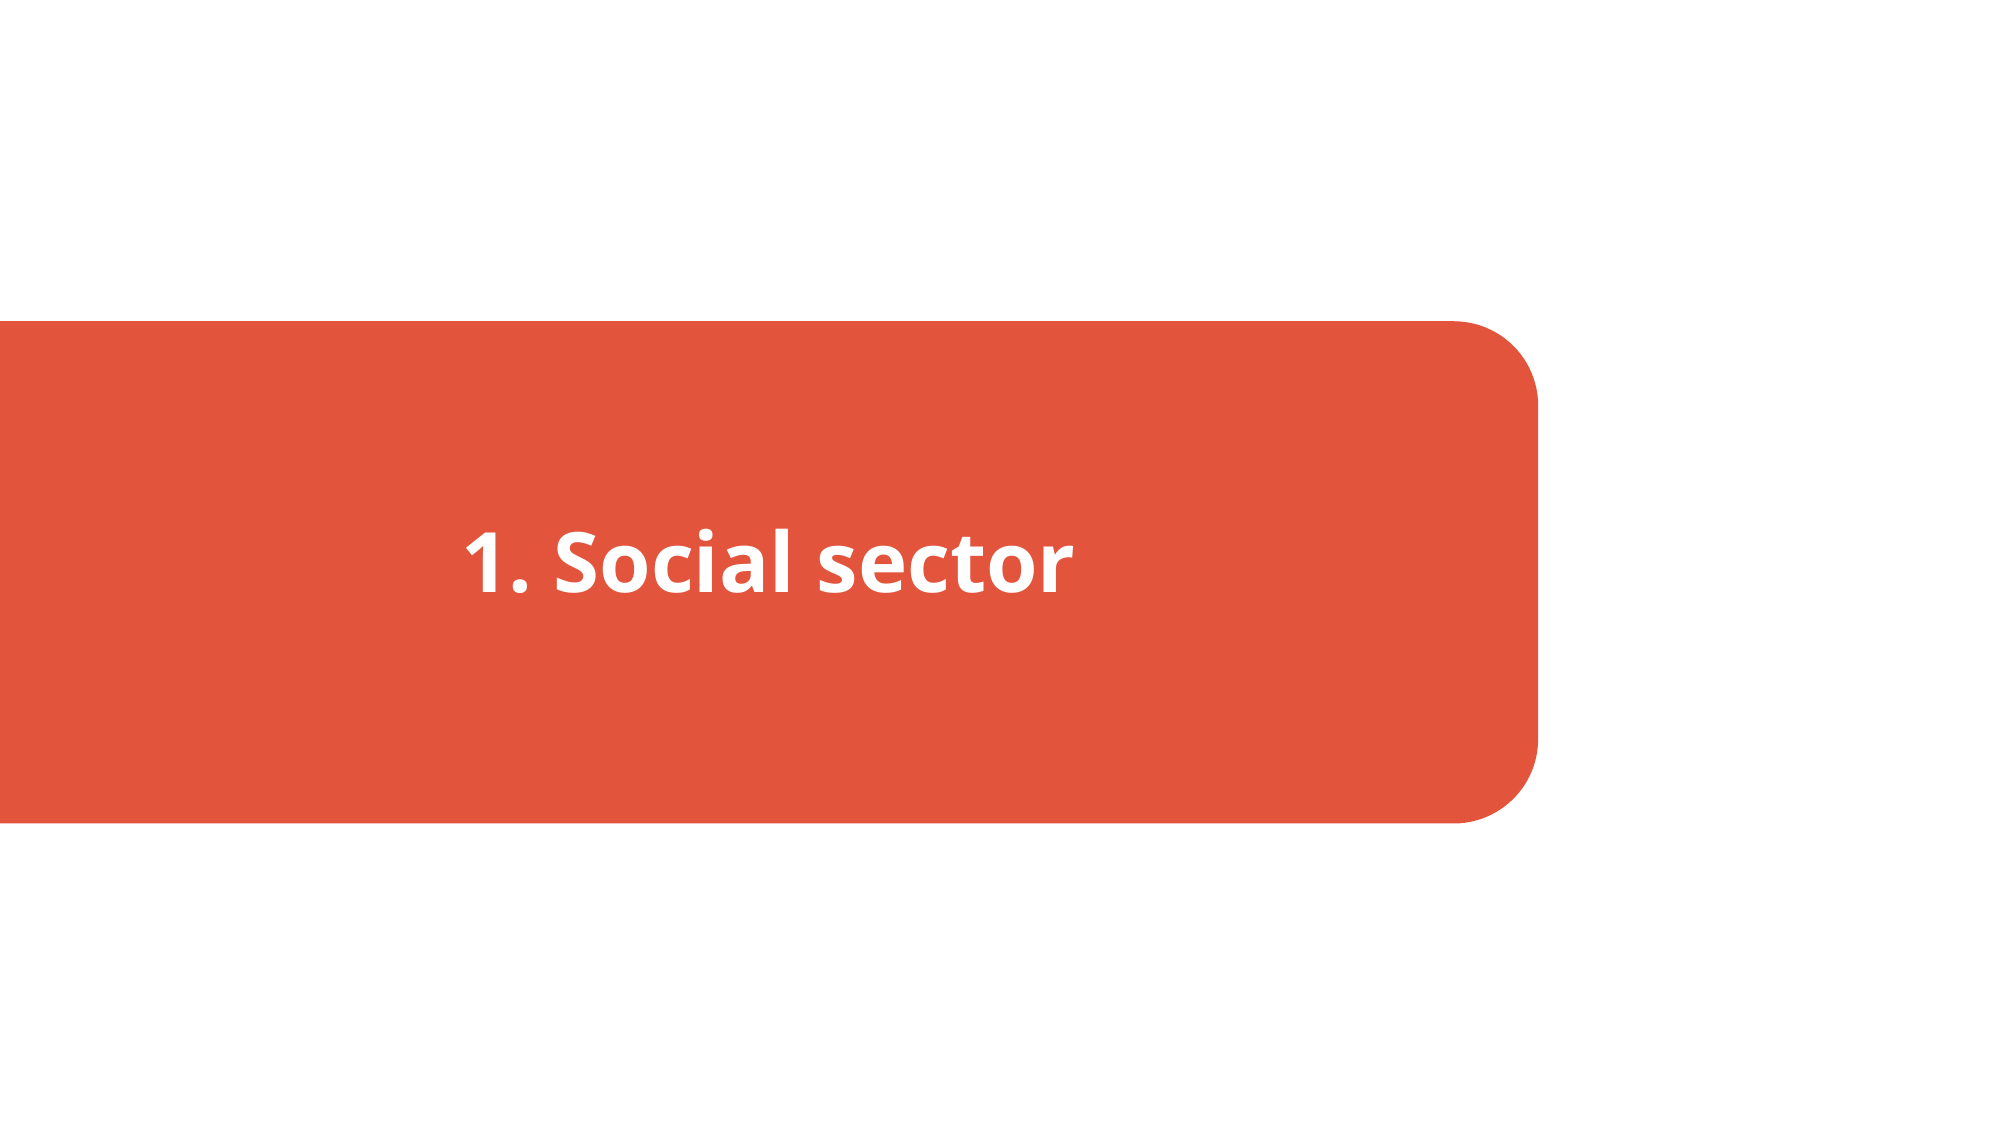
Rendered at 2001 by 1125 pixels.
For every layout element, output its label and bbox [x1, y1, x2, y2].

text_box [0, 322, 1538, 823]
